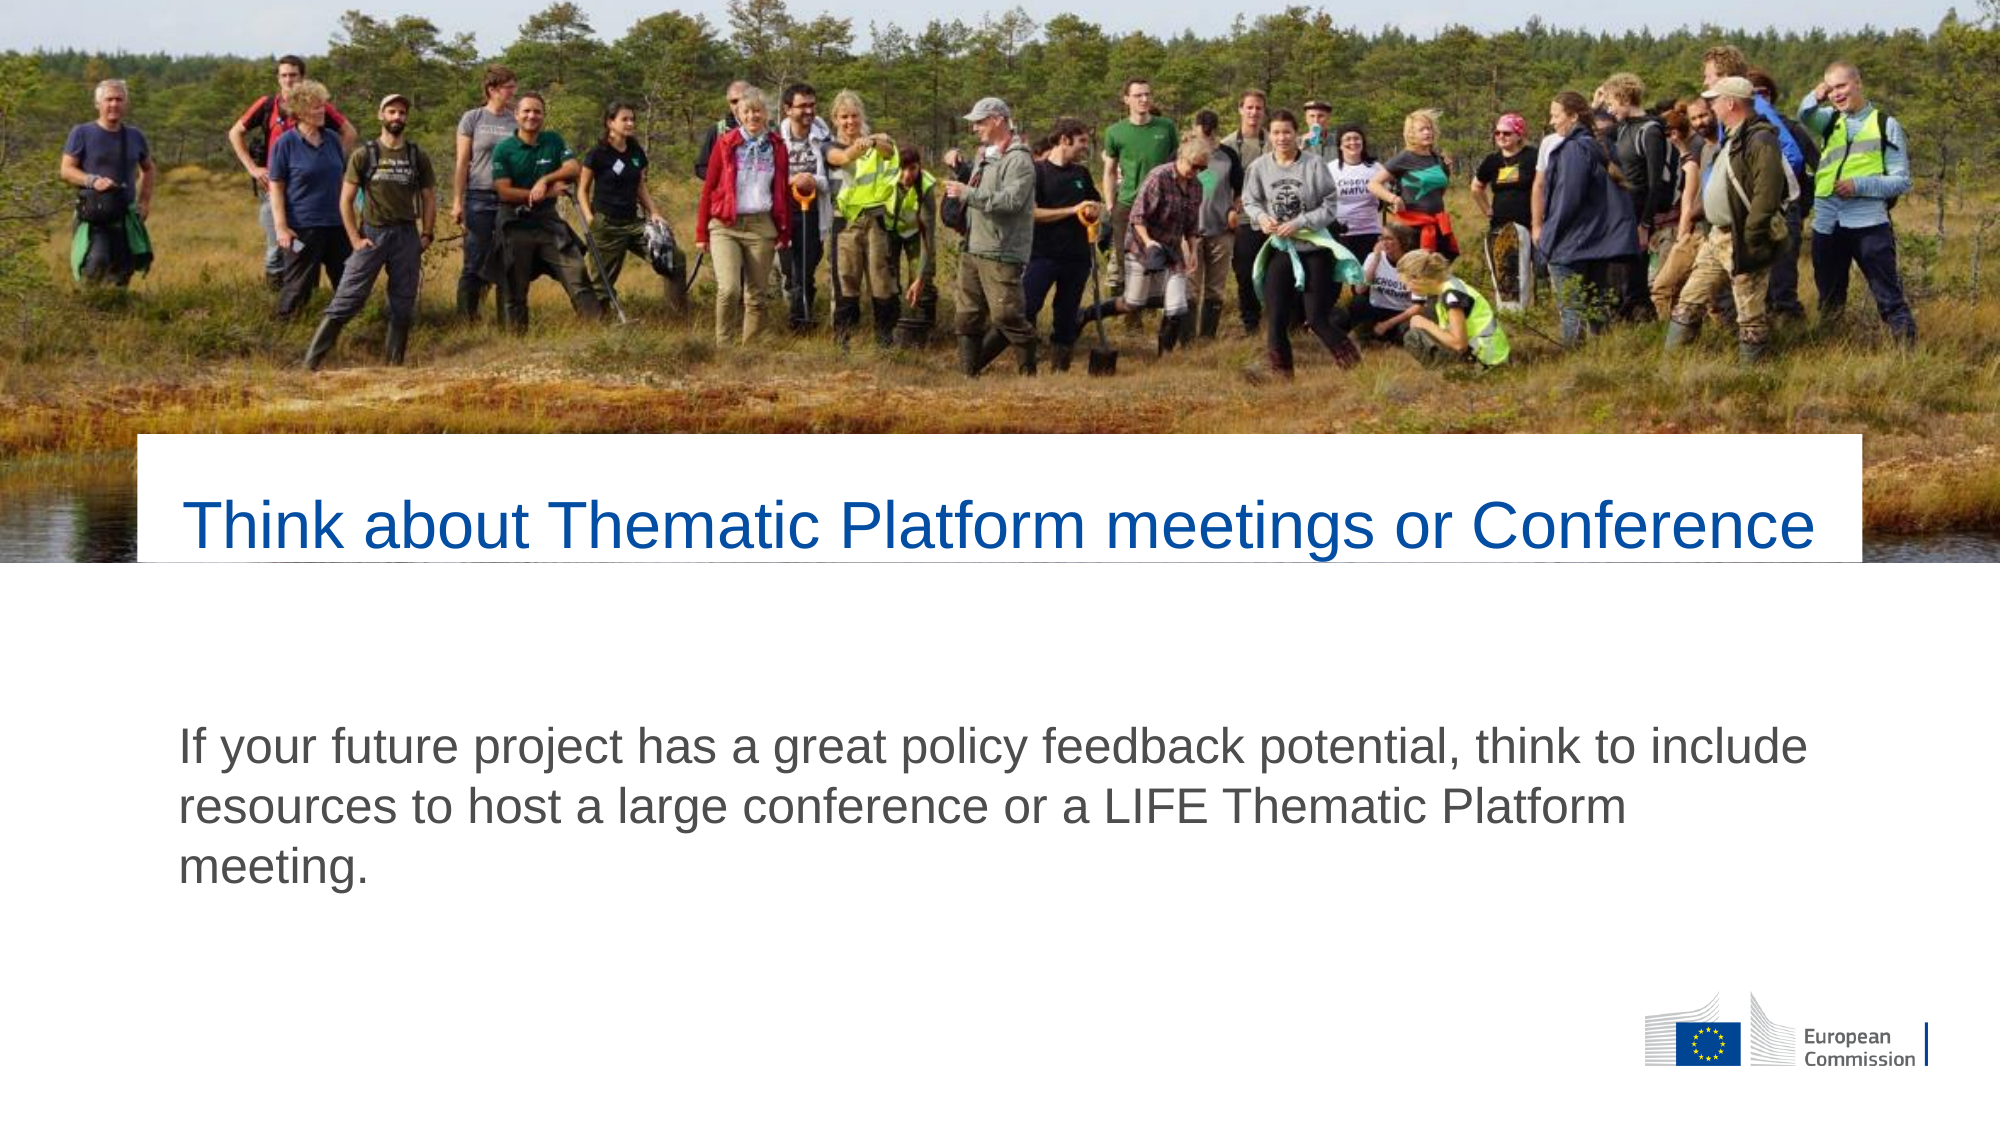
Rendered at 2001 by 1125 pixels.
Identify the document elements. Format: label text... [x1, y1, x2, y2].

list If your future project has a great policy feedback potential, think to include resources to host a large conference or a LIFE Thematic Platform meeting. [163, 706, 1850, 898]
picture [1645, 991, 1928, 1066]
picture [0, 0, 2000, 563]
